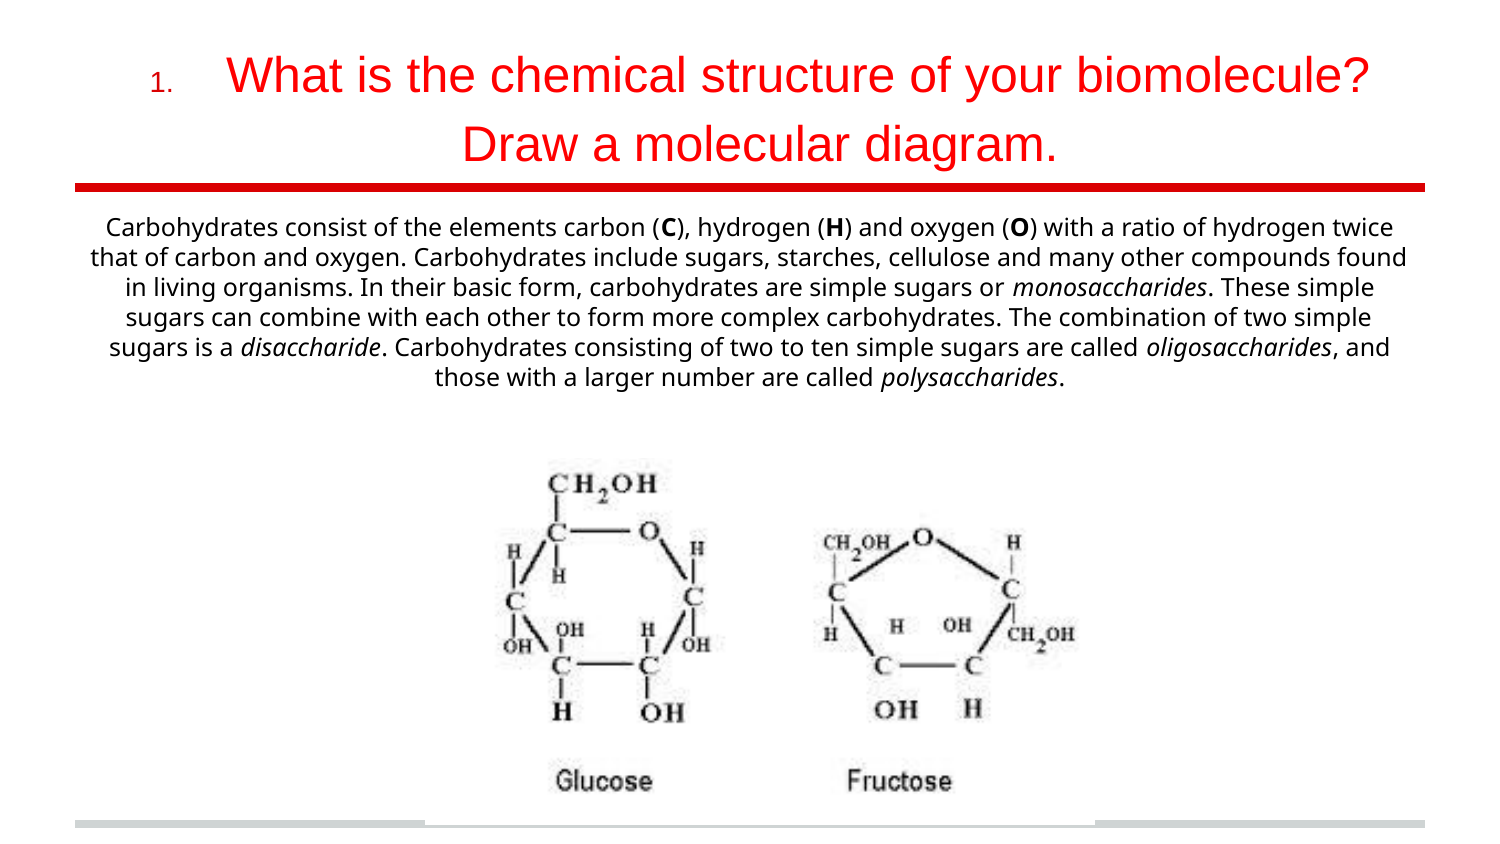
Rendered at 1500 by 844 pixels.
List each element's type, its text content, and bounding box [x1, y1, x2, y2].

title 1. What is the chemical structure of your biomolecule? Draw a molecular diagram. [85, 135, 1436, 277]
picture [425, 457, 1096, 825]
list Carbohydrates consist of the elements carbon (C), hydrogen (H) and oxygen (O) with a ratio of hydrogen twice that of carbon and oxygen. Carbohydrates include sugars, starches, cellulose and many other compounds found in living organisms. In their basic form, carbohydrates are simple sugars or monosaccharides. These simple sugars can combine with each other to form more complex carbohydrates. The combination of two simple sugars is a disaccharide. Carbohydrates consisting of two to ten simple sugars are called oligosaccharides, and those with a larger number are called polysaccharides. [75, 196, 1425, 808]
